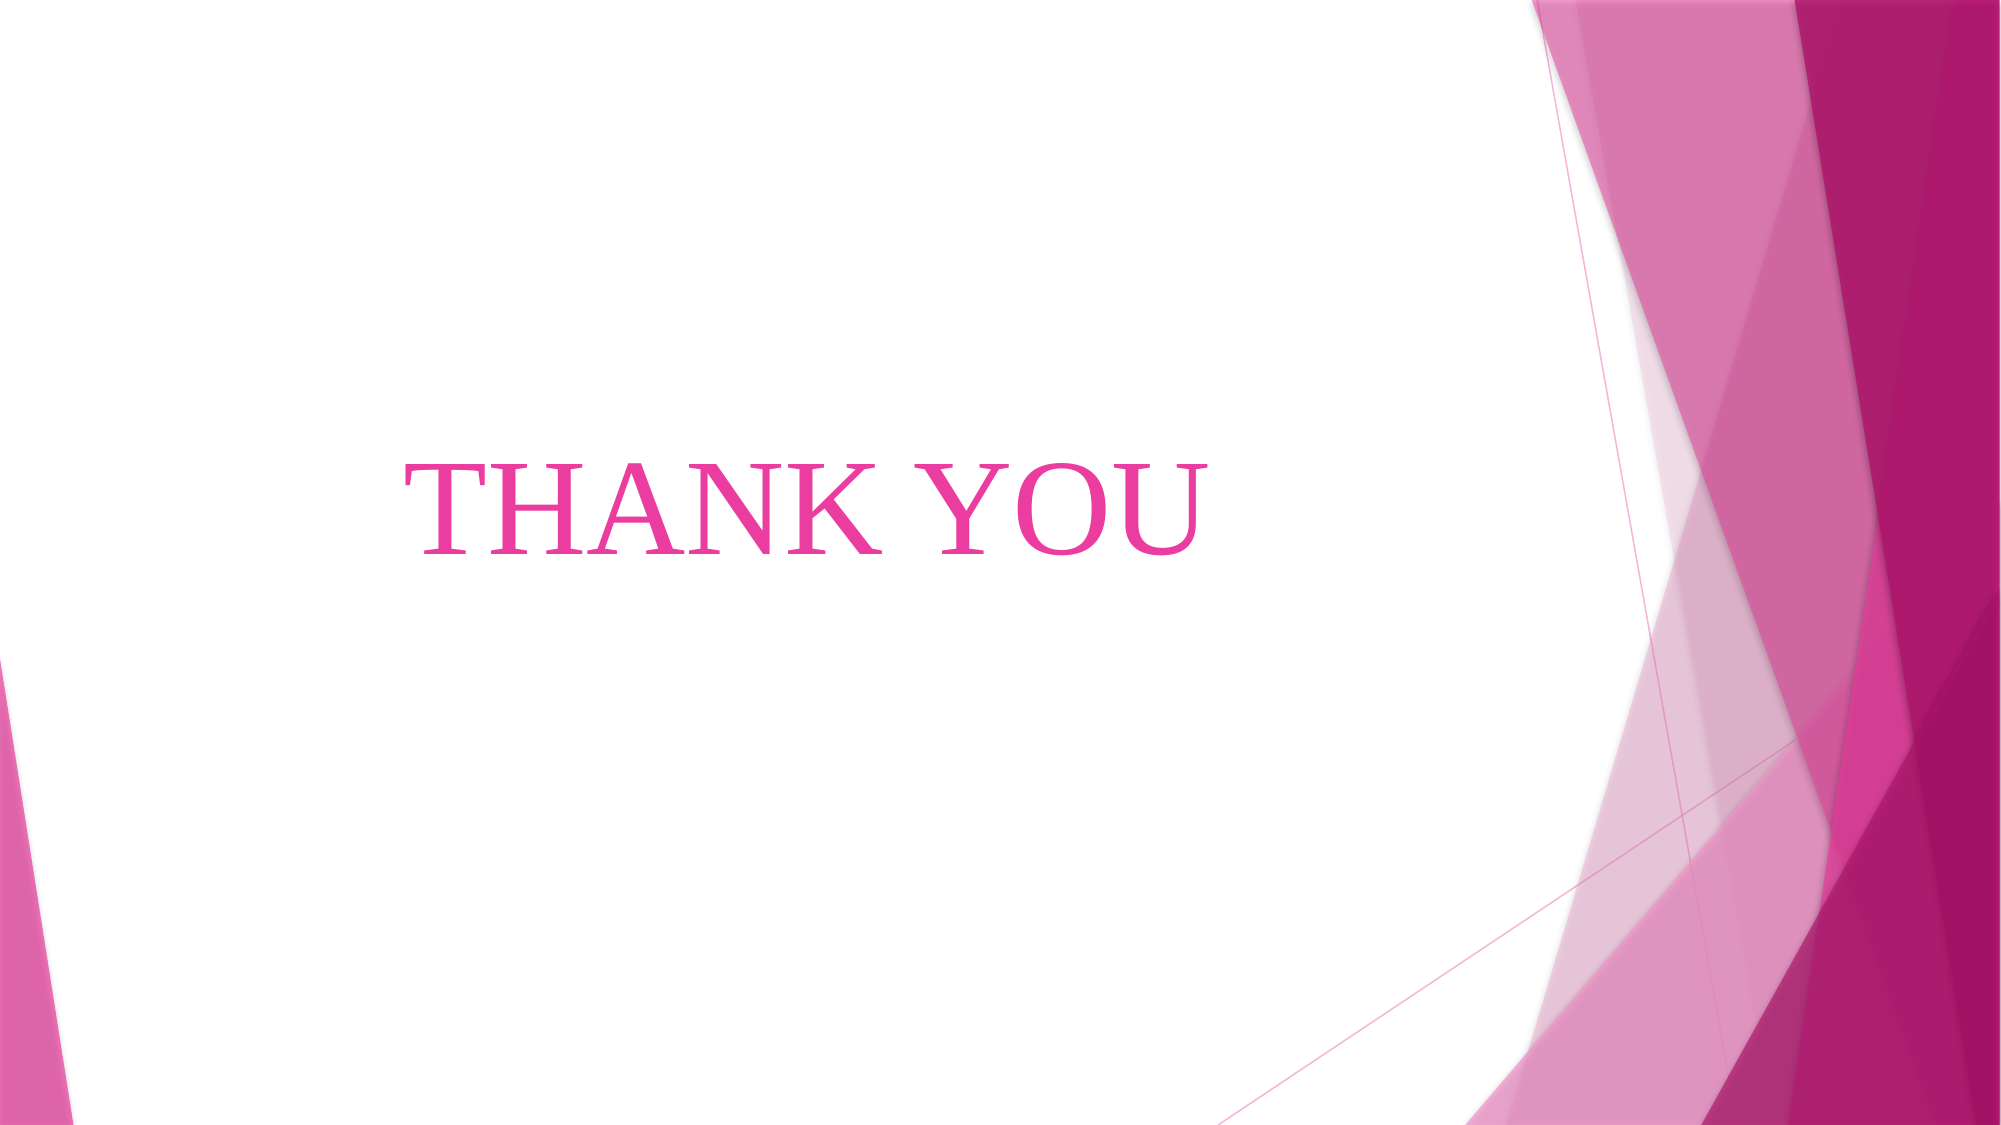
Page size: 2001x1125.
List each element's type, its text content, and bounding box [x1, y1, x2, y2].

list THANK YOU [102, 409, 1513, 756]
